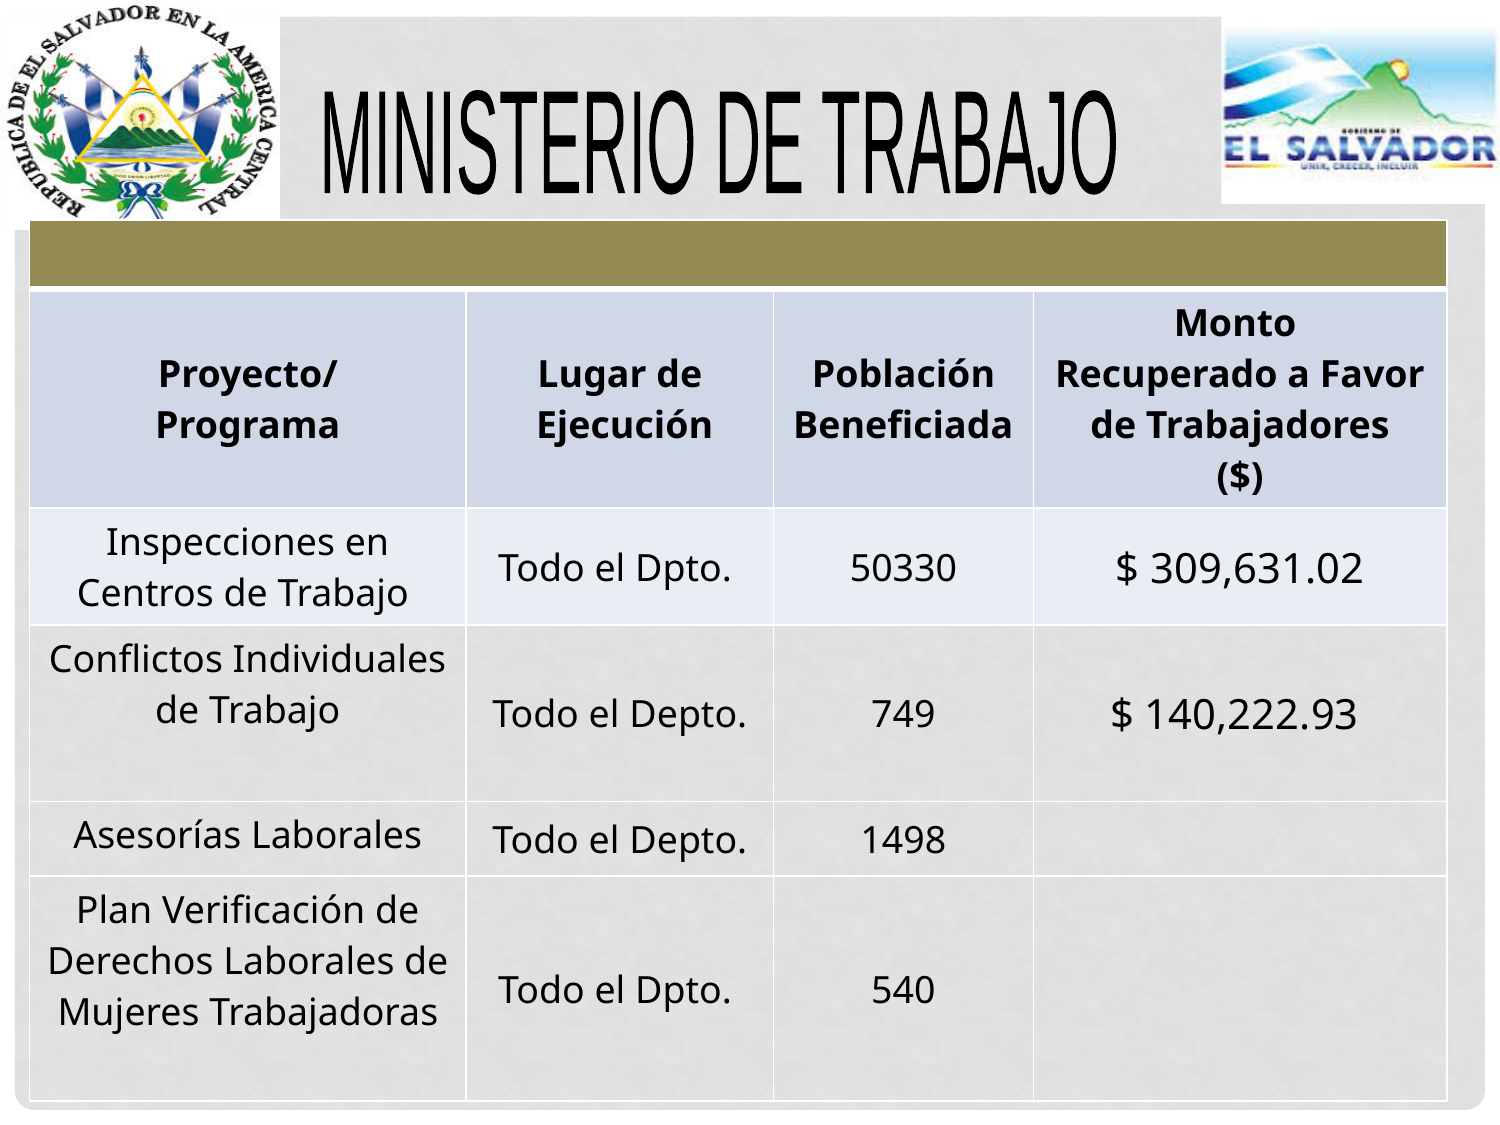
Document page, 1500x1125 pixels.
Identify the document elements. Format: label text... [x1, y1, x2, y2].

table_cell [1034, 877, 1446, 1100]
table_cell [1034, 802, 1446, 875]
table_cell 1498 [774, 802, 1033, 875]
table_cell 749 [774, 626, 1033, 801]
table_cell Asesorías Laborales [30, 802, 465, 875]
table_cell Todo el Depto. [467, 626, 773, 801]
table_cell Conflictos Individuales de Trabajo [30, 626, 465, 801]
table_cell Población Beneficiada [774, 292, 1033, 507]
table_cell 50330 [774, 509, 1033, 624]
table_cell $ 309,631.02 [1034, 509, 1446, 624]
table_header [30, 221, 1446, 286]
table_cell Lugar de Ejecución [467, 292, 773, 507]
table_cell Todo el Dpto. [467, 509, 773, 624]
picture [1221, 0, 1500, 204]
table_cell Todo el Dpto. [467, 877, 773, 1100]
table_cell Proyecto/ Programa [30, 292, 465, 507]
table_cell $ 140,222.93 [1034, 626, 1446, 801]
table_cell Todo el Depto. [467, 802, 773, 875]
picture [0, 0, 280, 230]
table_cell Monto Recuperado a Favor de Trabajadores ($) [1034, 292, 1446, 507]
table_cell Plan Verificación de Derechos Laborales de Mujeres Trabajadoras [30, 877, 465, 1100]
table_cell Inspecciones en Centros de Trabajo [30, 509, 465, 624]
table_cell 540 [774, 877, 1033, 1100]
